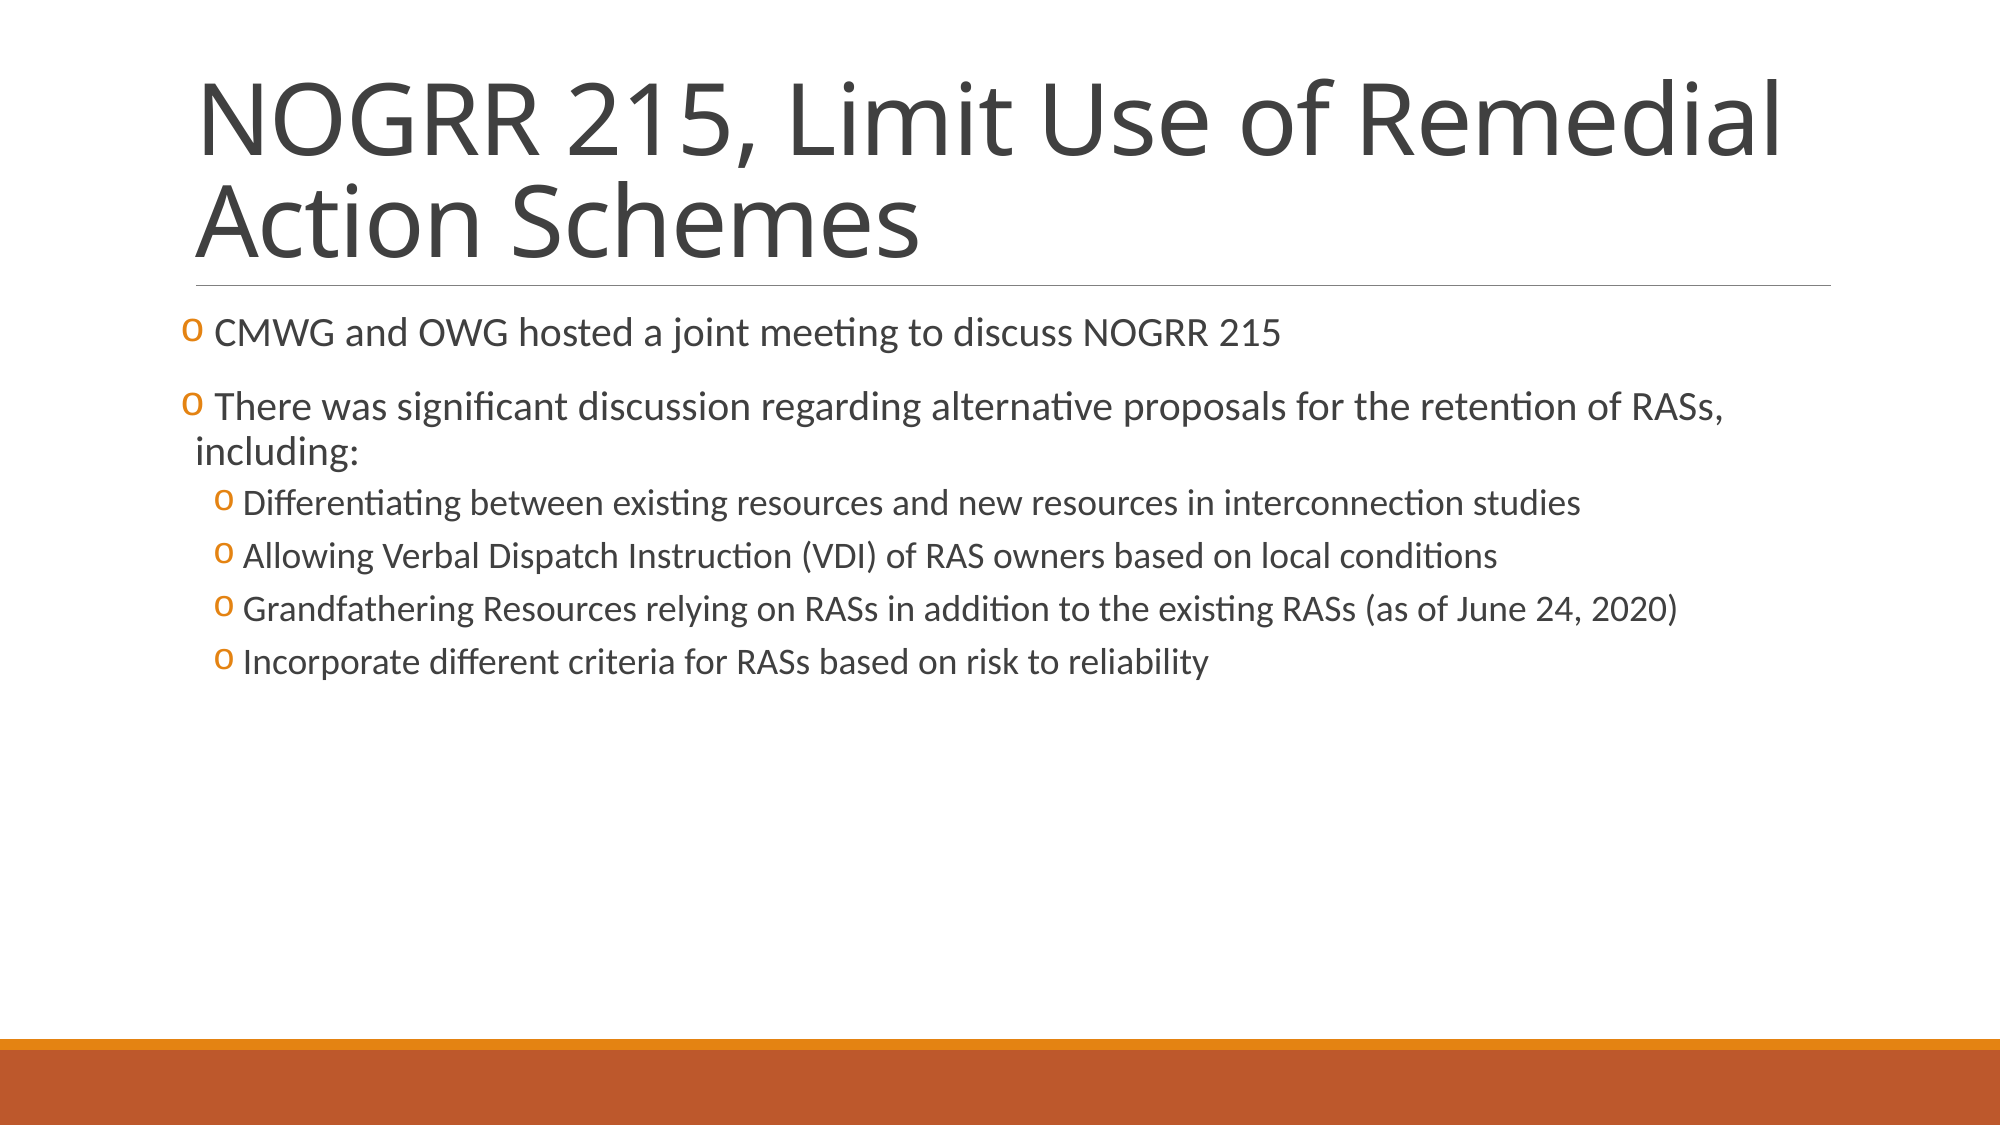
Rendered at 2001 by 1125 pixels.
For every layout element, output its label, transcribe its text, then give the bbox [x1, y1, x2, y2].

title NOGRR 215, Limit Use of Remedial Action Schemes [180, 47, 1830, 285]
list CMWG and OWG hosted a joint meeting to discuss NOGRR 215 There was significant discussion regarding alternative proposals for the retention of RASs, including: Differentiating between existing resources and new resources in interconnection studies Allowing Verbal Dispatch Instruction (VDI) of RAS owners based on local conditions Grandfathering Resources relying on RASs in addition to the existing RASs (as of June 24, 2020) Incorporate different criteria for RASs based on risk to reliability [180, 302, 1830, 963]
